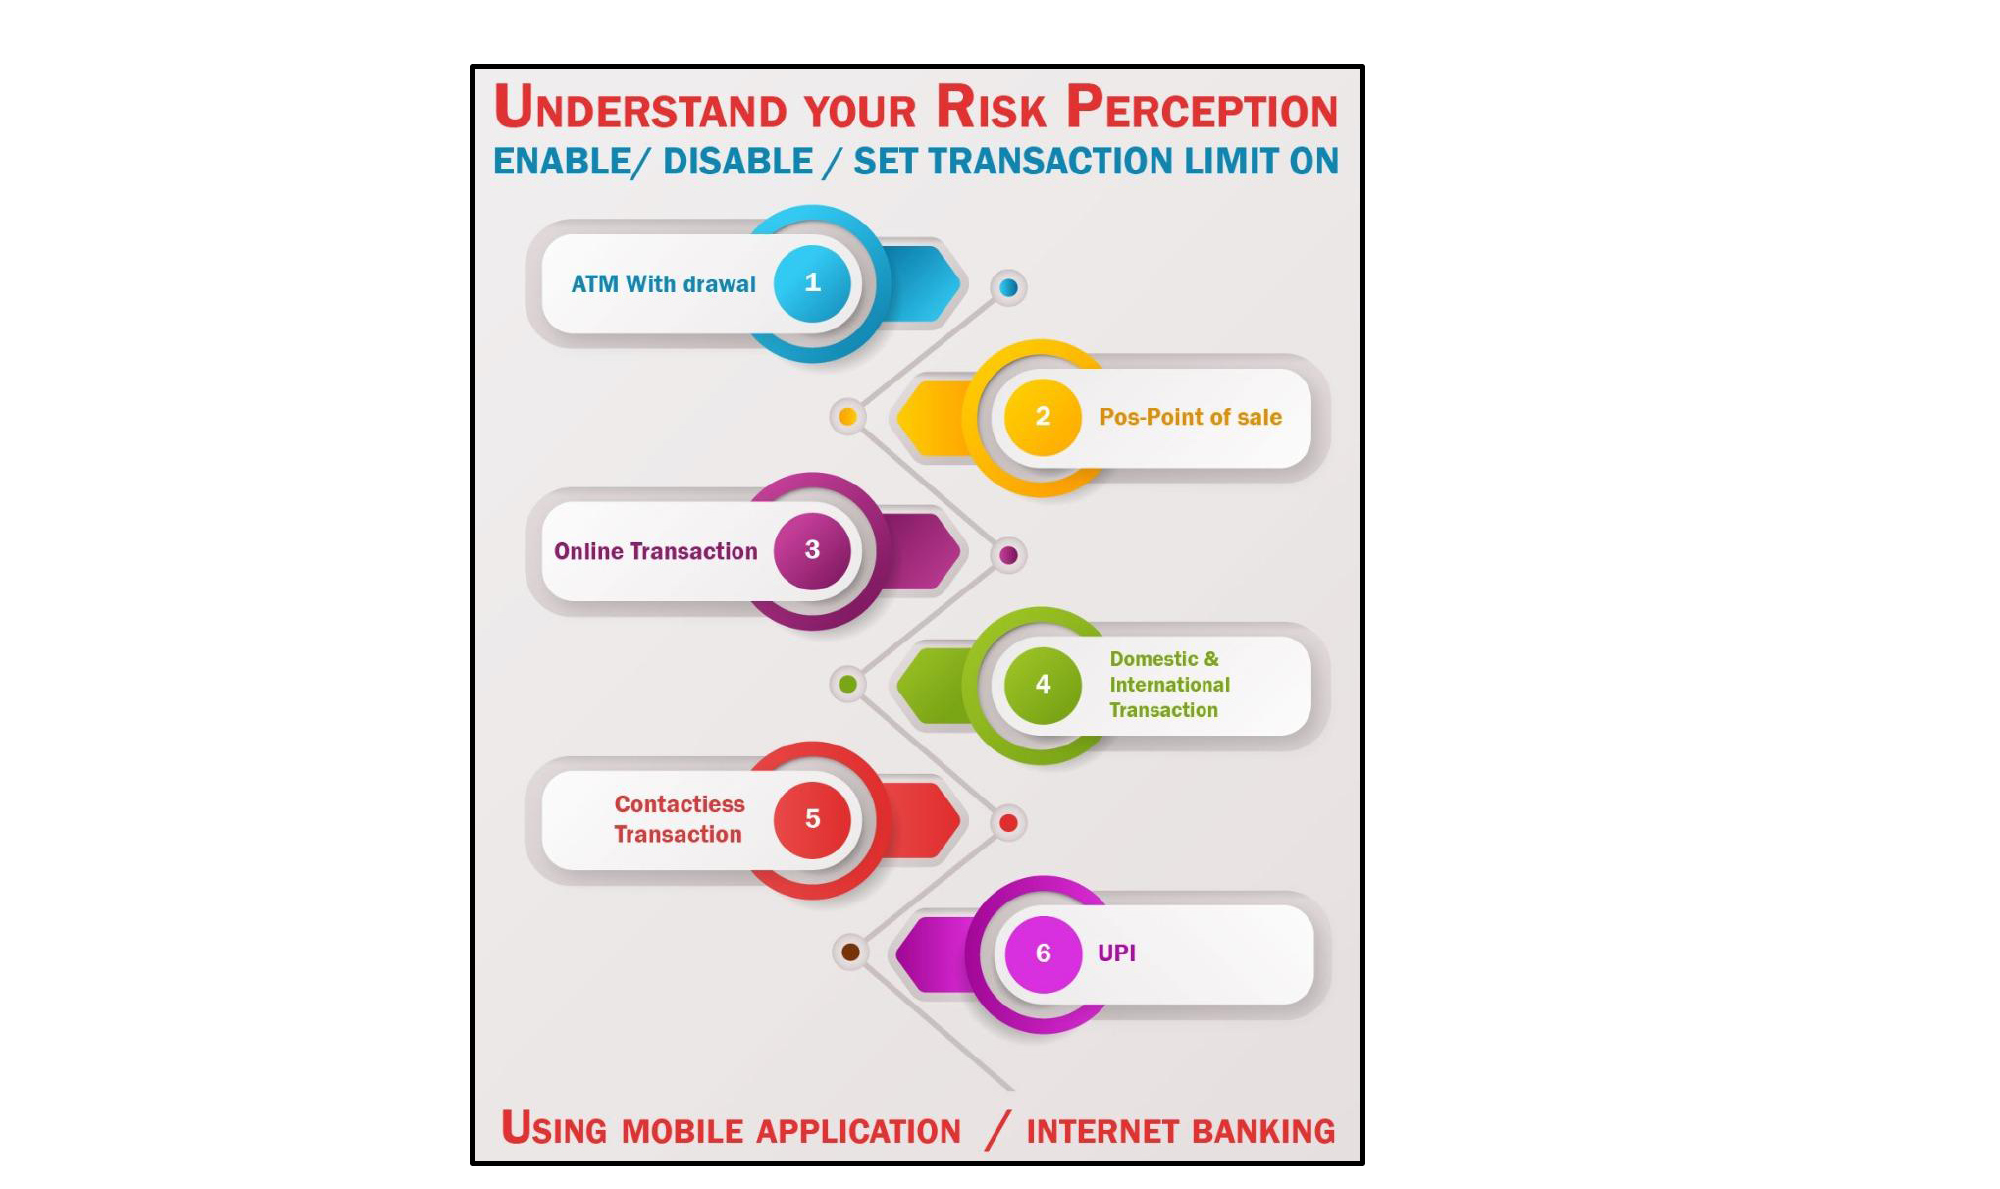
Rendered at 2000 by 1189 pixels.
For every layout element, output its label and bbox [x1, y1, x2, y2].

list [474, 68, 1361, 1162]
